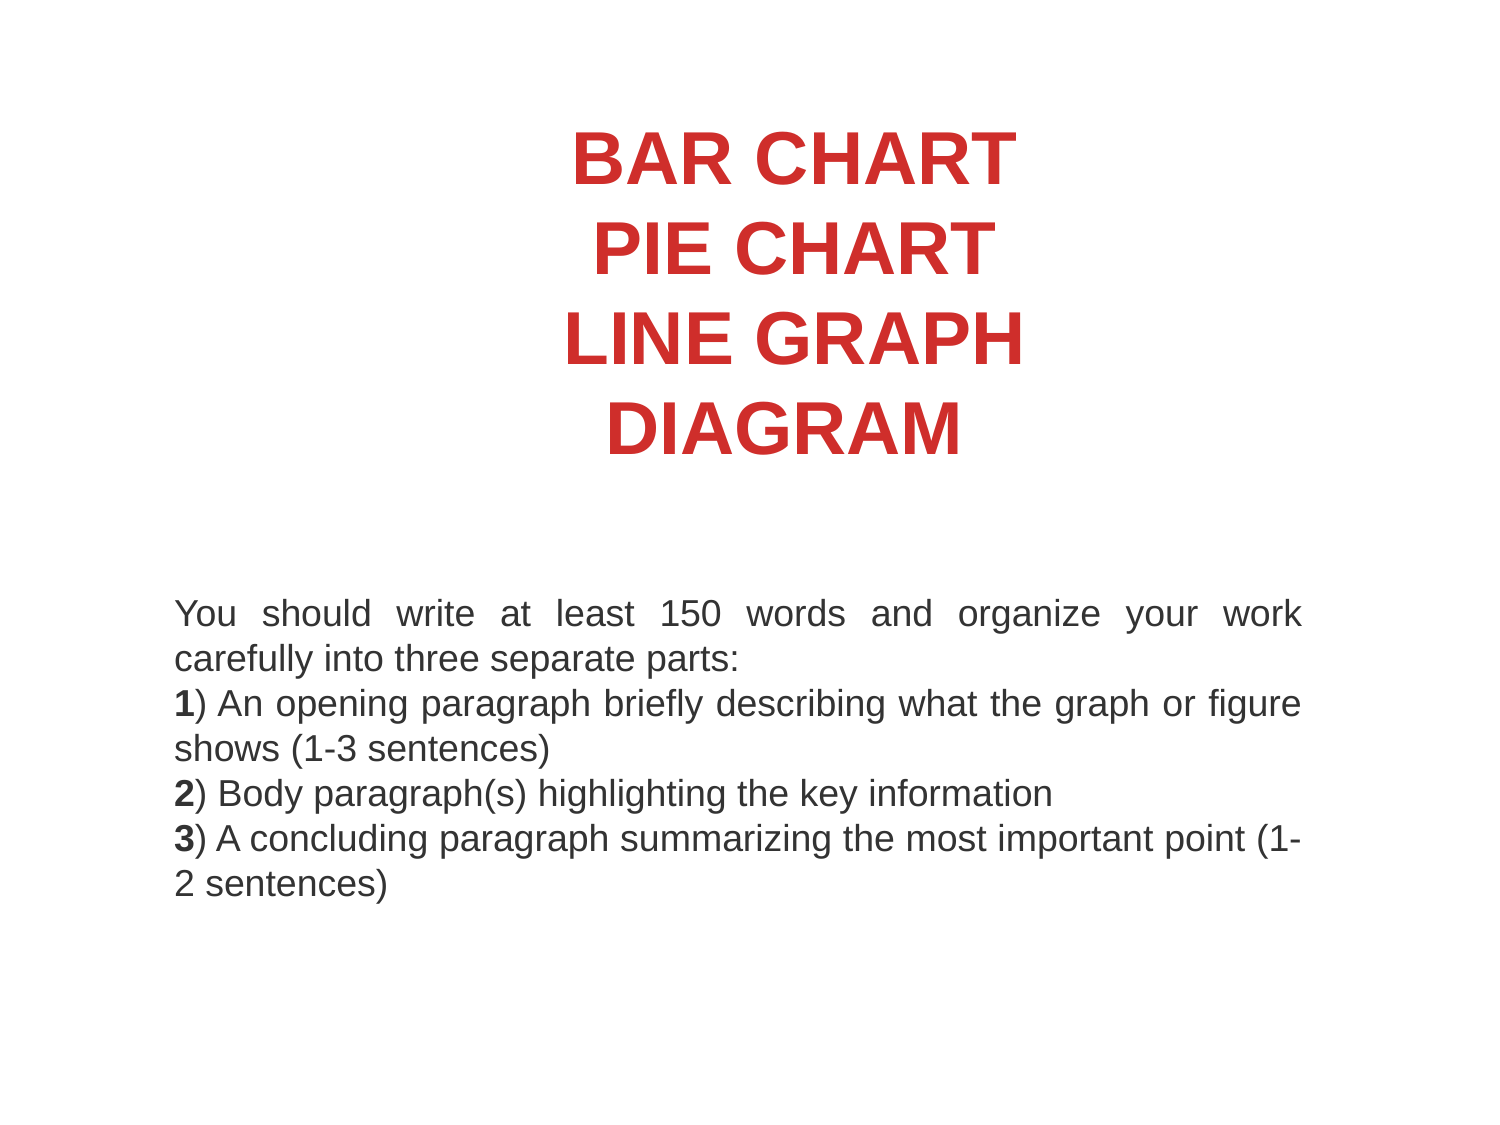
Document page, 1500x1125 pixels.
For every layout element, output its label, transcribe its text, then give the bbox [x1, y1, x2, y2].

text_box You should write at least 150 words and organize your work carefully into three separate parts: 1) An opening paragraph briefly describing what the graph or figure shows (1-3 sentences) 2) Body paragraph(s) highlighting the key information 3) A concluding paragraph summarizing the most important point (1-2 sentences) [159, 491, 1317, 912]
text_box BAR CHART PIE CHART LINE GRAPH DIAGRAM [419, 101, 1170, 477]
